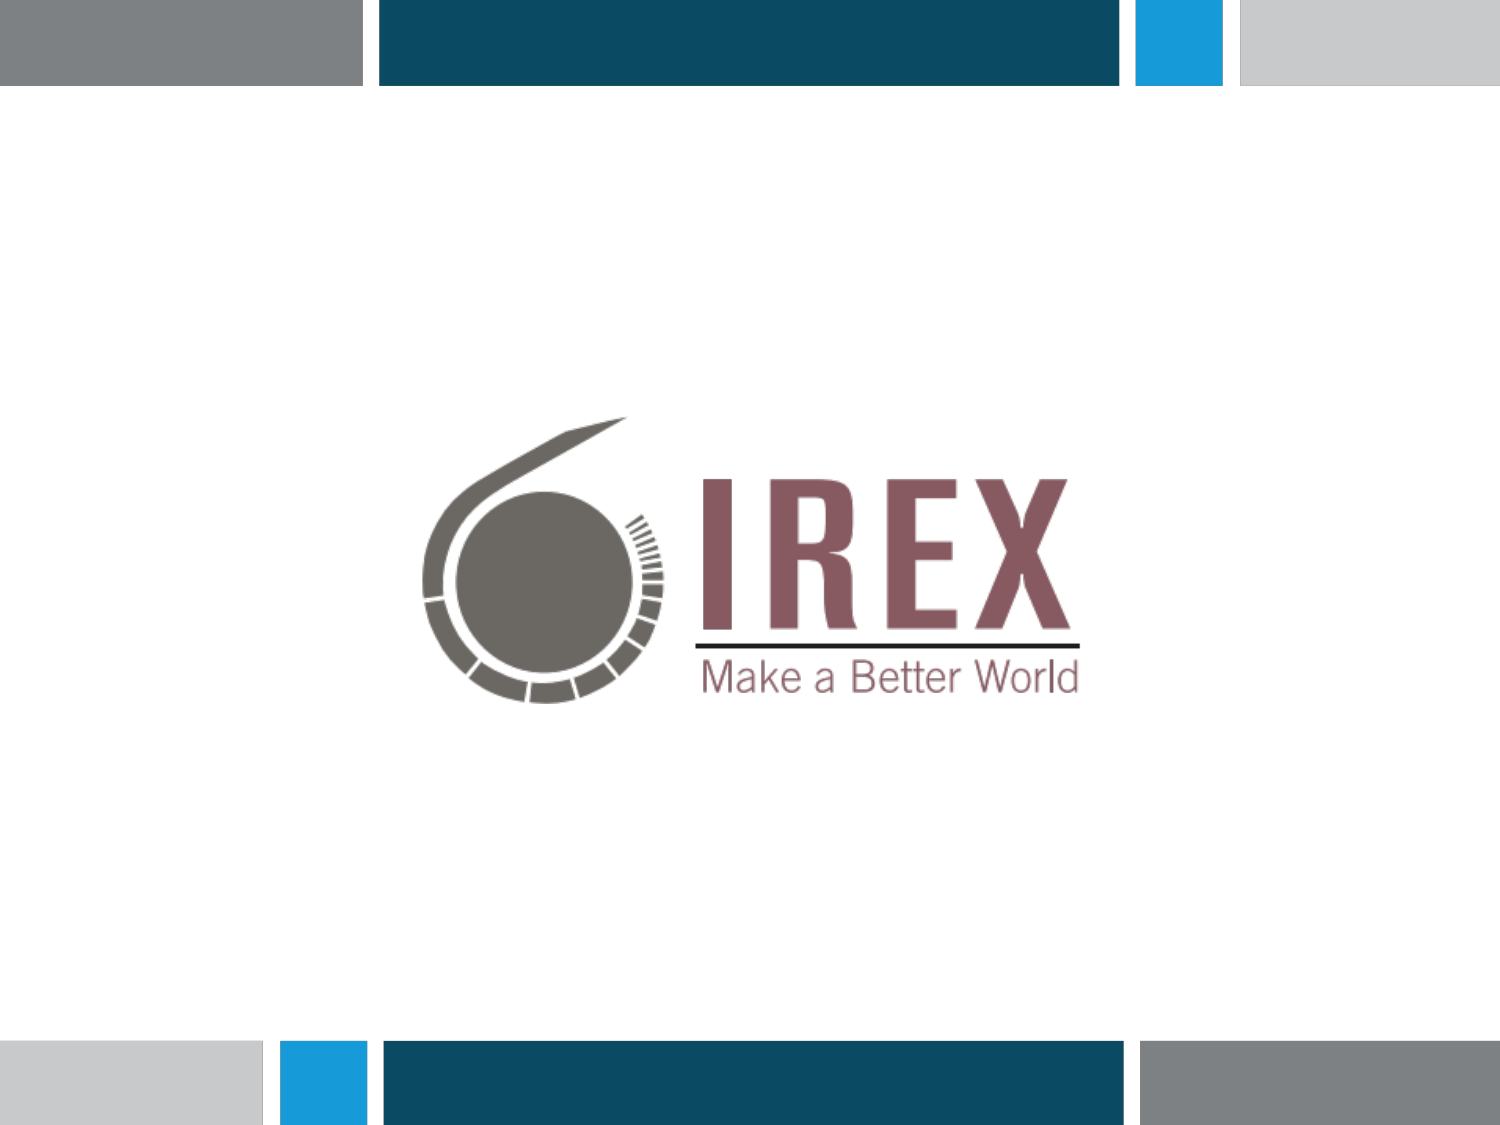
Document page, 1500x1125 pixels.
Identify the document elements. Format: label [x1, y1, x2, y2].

picture [378, 372, 1122, 751]
